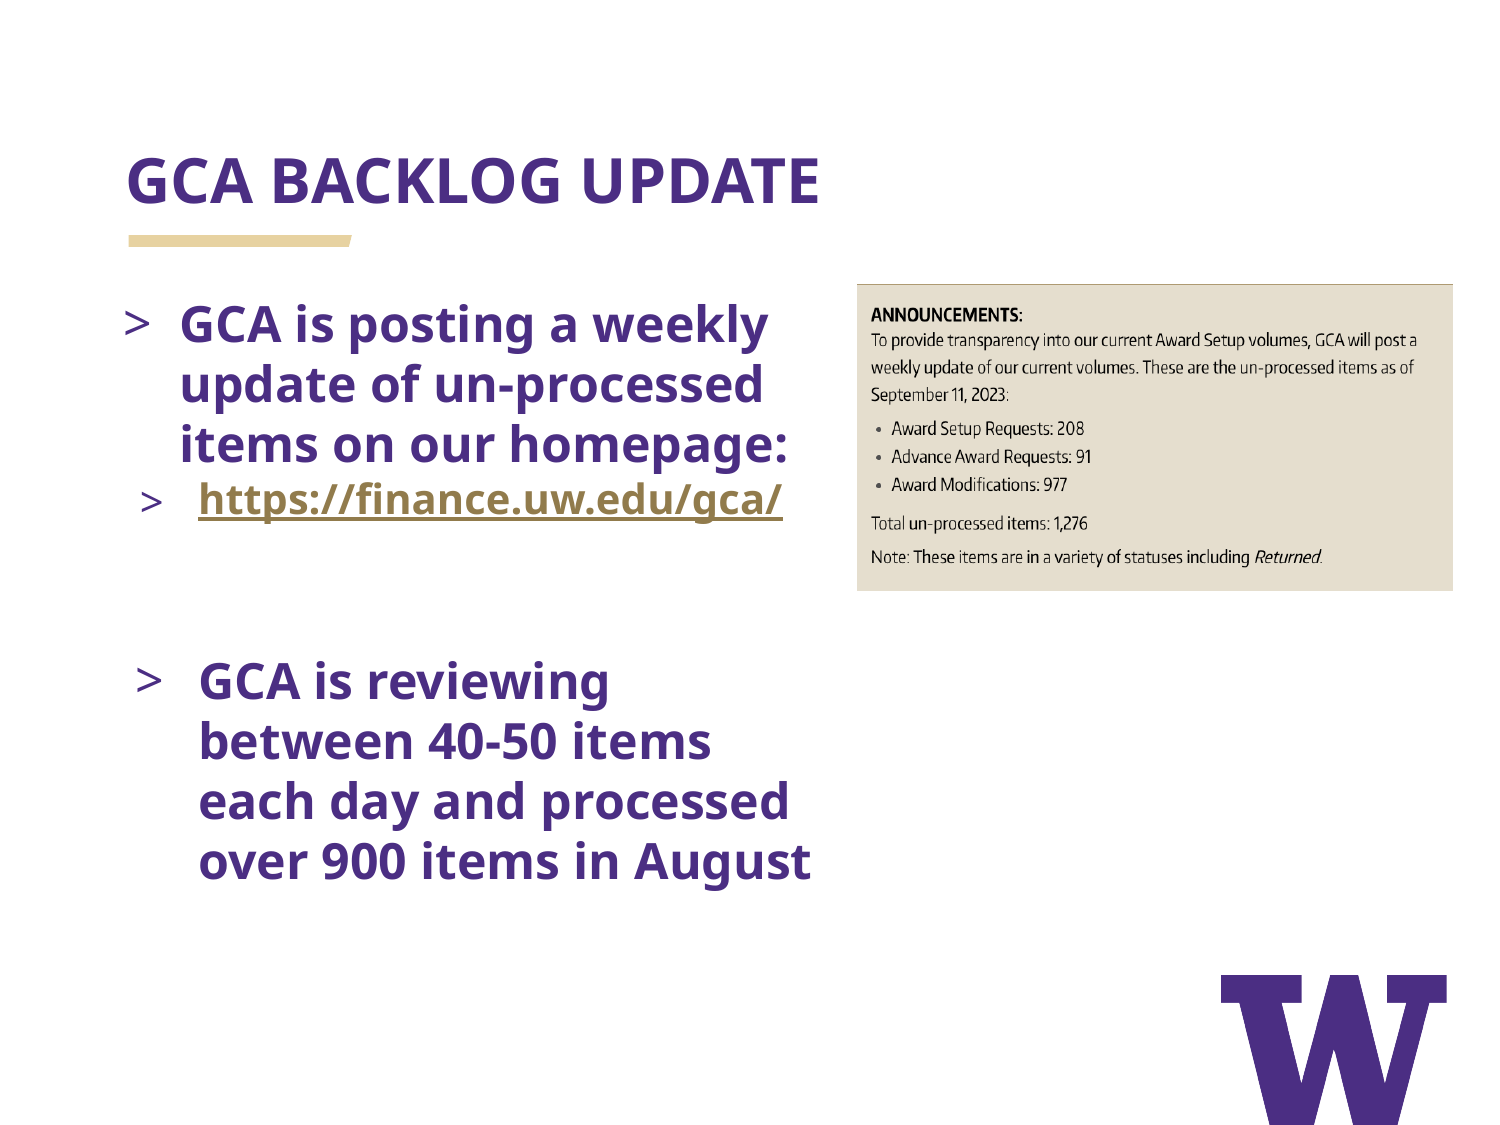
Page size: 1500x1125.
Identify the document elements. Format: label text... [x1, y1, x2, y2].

picture [1221, 975, 1447, 1125]
title GCA BACKLOG UPDATE [110, 60, 1453, 224]
picture [128, 235, 352, 247]
picture [857, 284, 1453, 592]
list GCA is posting a weekly update of un-processed items on our homepage: https://finance.uw.edu/gca/ GCA is reviewing between 40-50 items each day and processed over 900 items in August [108, 284, 835, 952]
